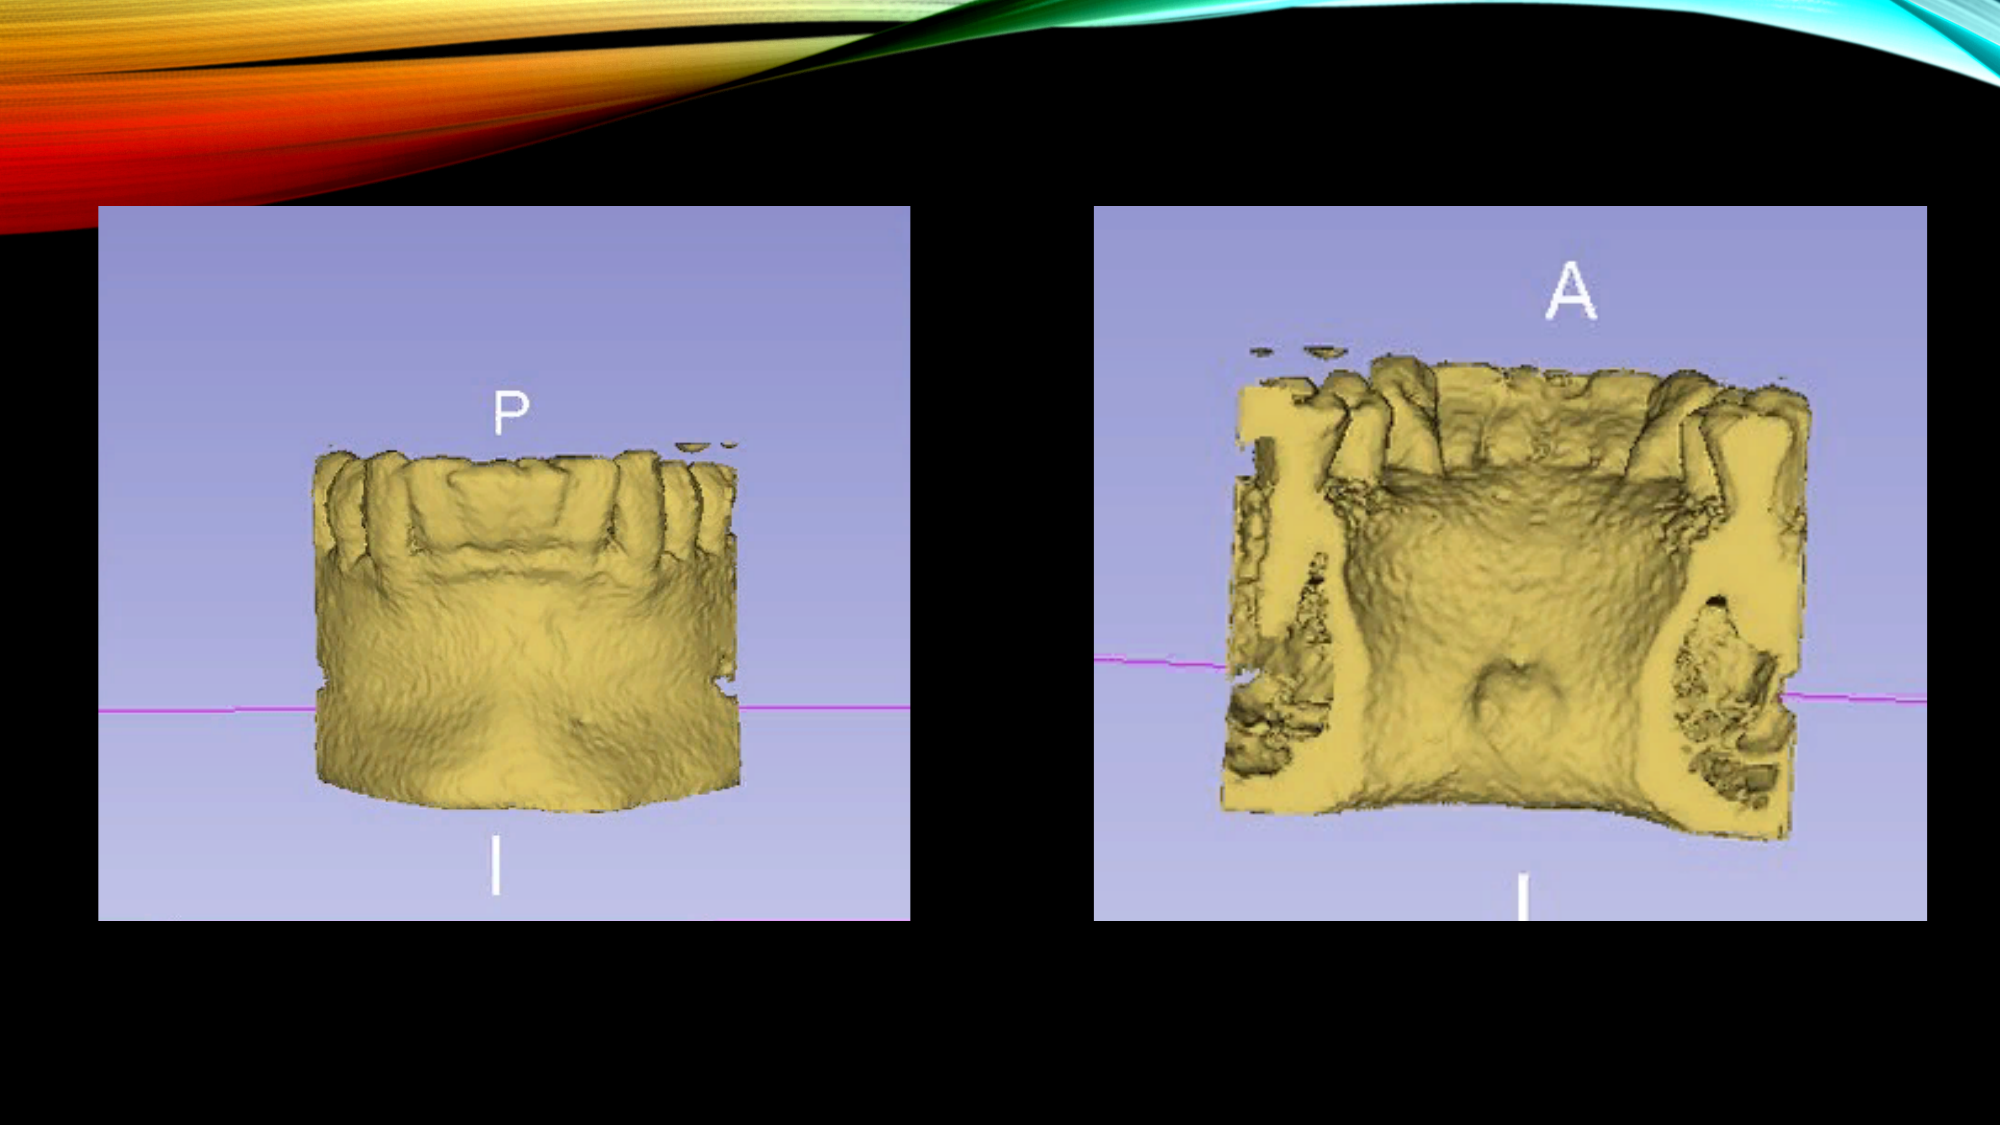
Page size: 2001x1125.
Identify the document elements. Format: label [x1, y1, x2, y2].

picture [0, 0, 2000, 921]
